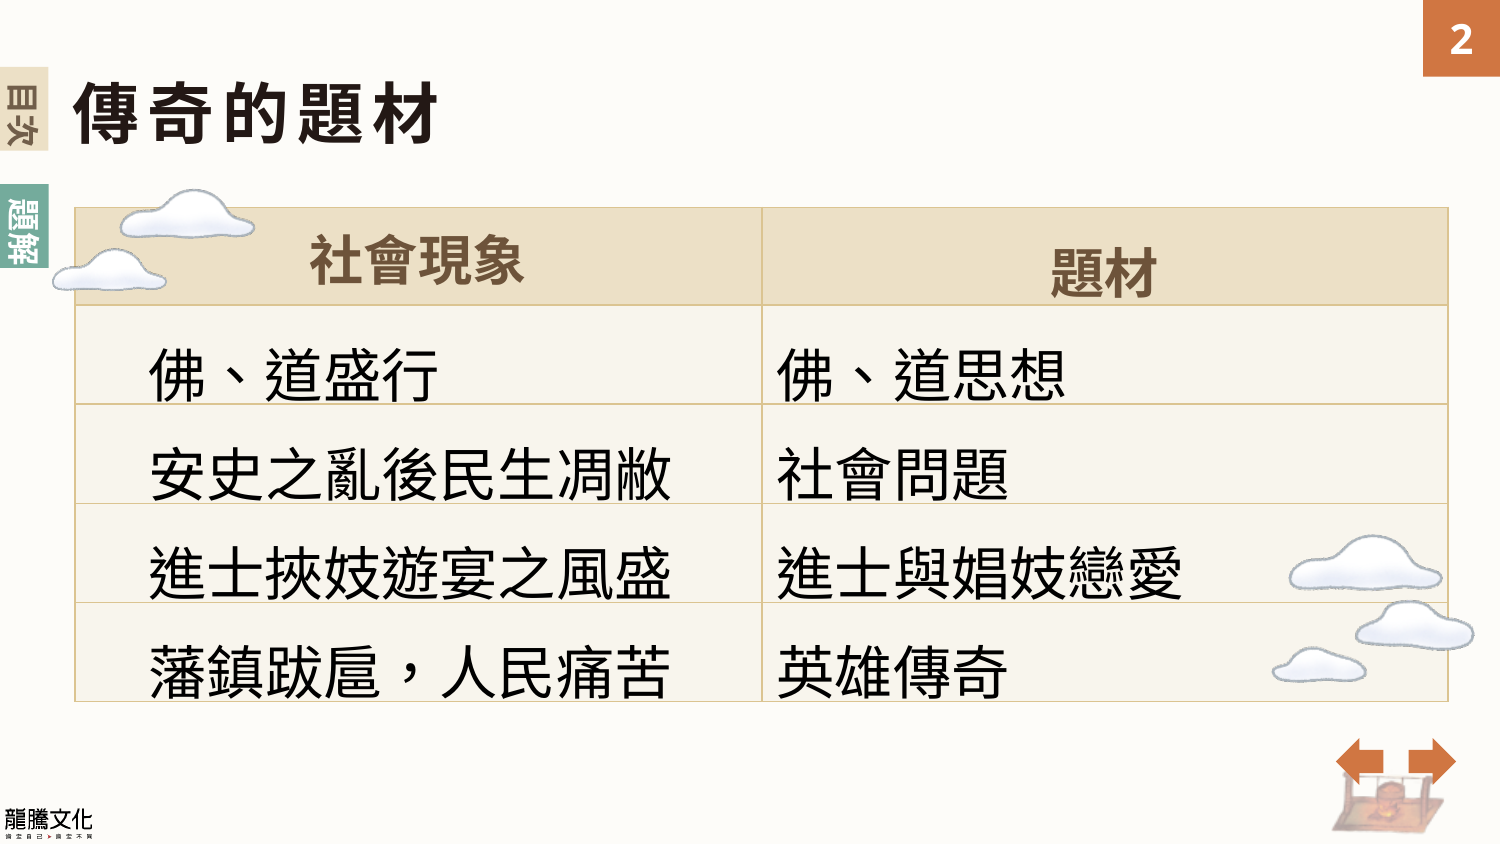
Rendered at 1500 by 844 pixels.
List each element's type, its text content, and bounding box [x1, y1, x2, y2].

text_box [1334, 735, 1385, 788]
table_cell 佛、道盛行 [76, 306, 761, 403]
text_box 第四段 [1332, 764, 1446, 839]
text_box 傳奇的題材 [57, 64, 629, 160]
table_cell 英雄傳奇 [763, 603, 1263, 701]
picture [1263, 513, 1480, 709]
table_header 社會現象 [76, 208, 761, 304]
picture [36, 170, 288, 295]
table_cell 進士與娼妓戀愛 [763, 504, 1447, 602]
text_box [1407, 735, 1458, 788]
table_cell 藩鎮跋扈，人民痛苦 [76, 603, 761, 701]
table_cell 佛、道思想 [763, 306, 1447, 403]
picture [5, 808, 92, 839]
table_header 題材 [763, 208, 1447, 304]
table_cell 社會問題 [763, 405, 1447, 503]
table_cell 進士挾妓遊宴之風盛 [76, 504, 761, 602]
table_cell 安史之亂後民生凋敝 [76, 405, 761, 503]
